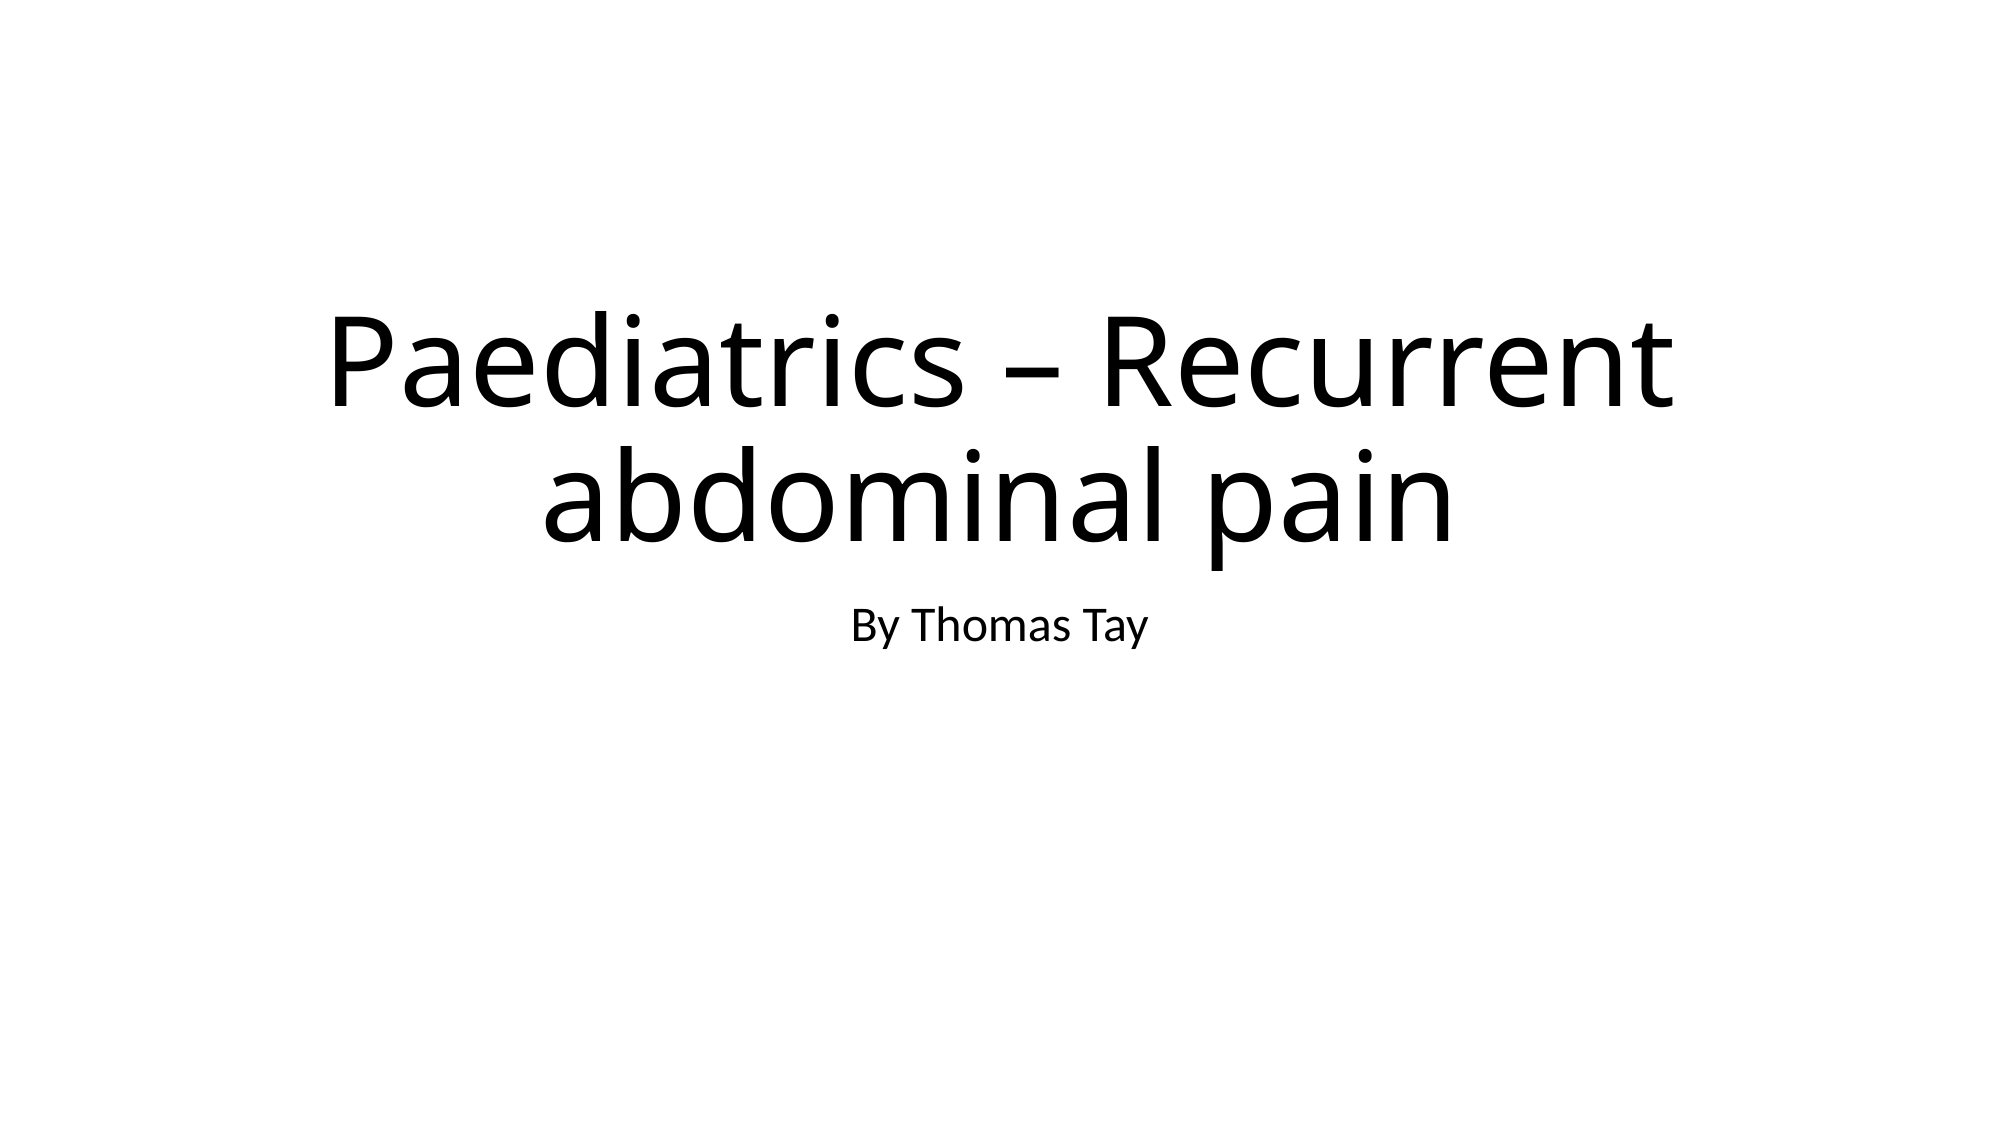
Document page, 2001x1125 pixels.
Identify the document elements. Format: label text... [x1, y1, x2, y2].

title Paediatrics – Recurrent abdominal pain [249, 184, 1750, 576]
subtitle By Thomas Tay [249, 590, 1750, 863]
